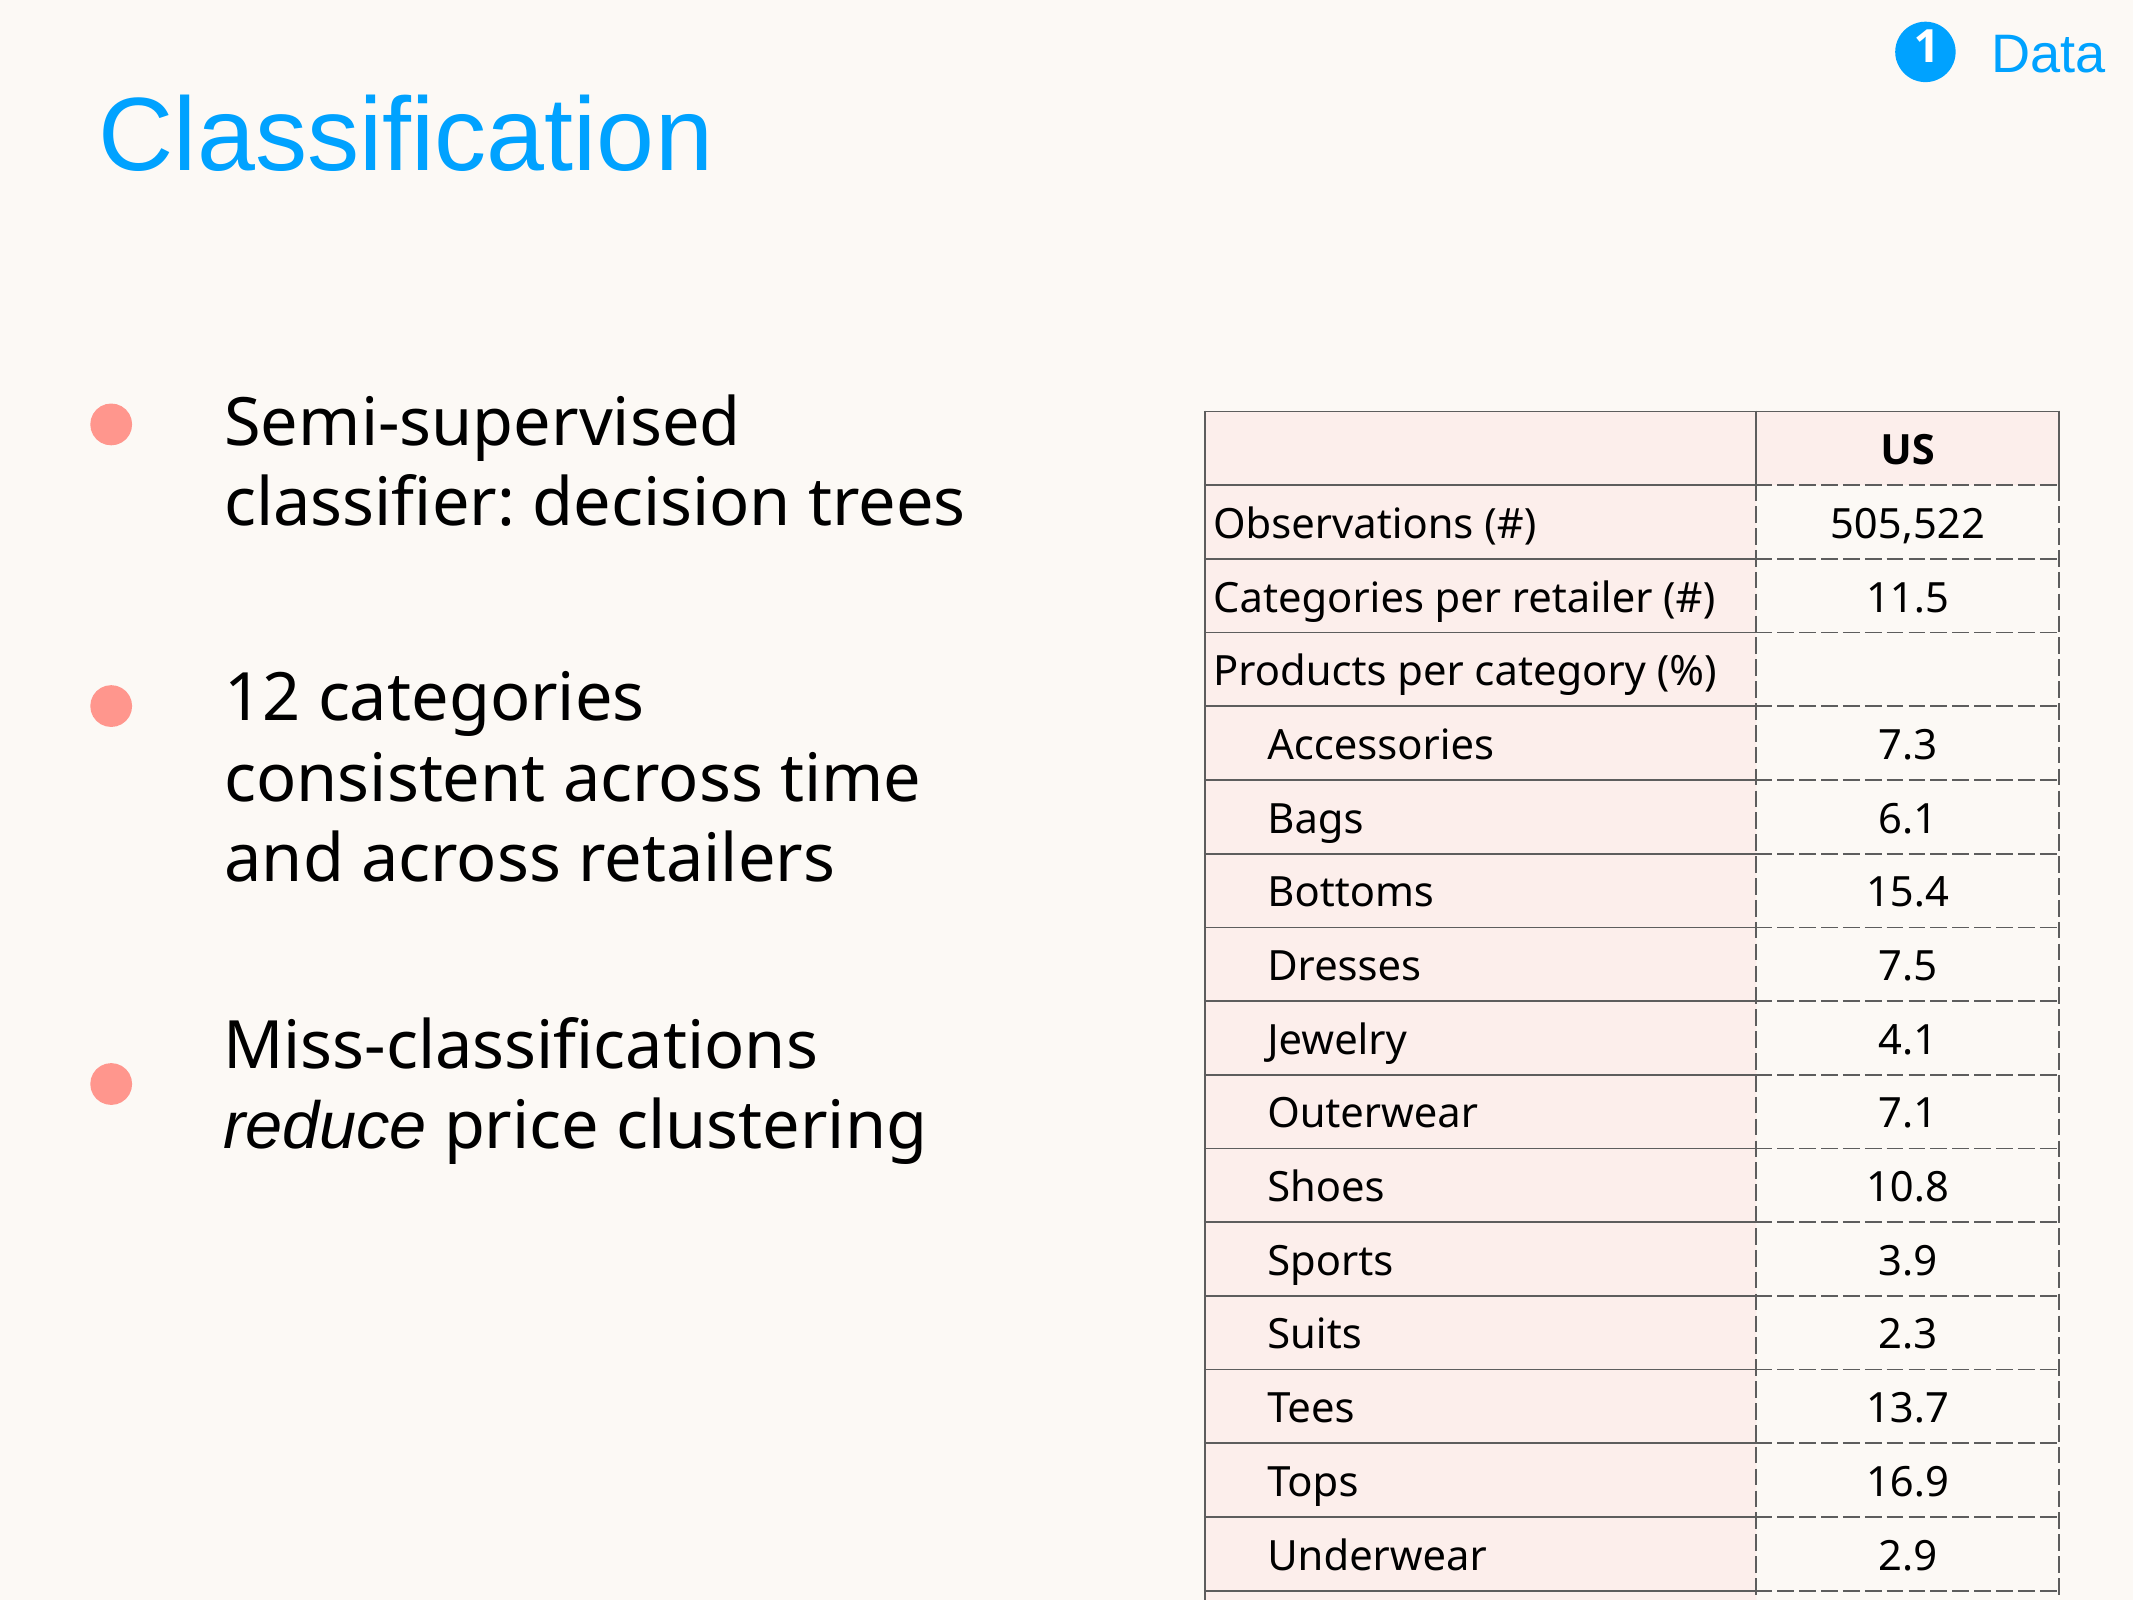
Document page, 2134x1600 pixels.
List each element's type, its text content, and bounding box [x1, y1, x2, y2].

text_box [90, 403, 133, 446]
text_box Miss-classifications reduce price clustering [214, 935, 959, 1229]
table_cell 13.7 [1756, 1370, 2059, 1443]
table_cell 3.9 [1756, 1222, 2059, 1296]
table_cell 16.9 [1756, 1443, 2059, 1517]
table_cell Dresses [1206, 928, 1756, 1000]
table_cell Outerwear [1206, 1076, 1756, 1148]
table_cell 2.2 [1756, 1591, 2059, 1600]
table_cell 2.3 [1756, 1296, 2059, 1370]
table_cell 505,522 [1756, 485, 2059, 559]
table_cell 6.1 [1756, 780, 2059, 854]
table_cell [1756, 633, 2059, 706]
table_cell Tees [1206, 1370, 1756, 1442]
table_cell 2.9 [1756, 1517, 2059, 1591]
table_cell 10.8 [1756, 1149, 2059, 1222]
title Classification [89, 0, 1912, 307]
text_box [90, 685, 133, 727]
table_cell 4.1 [1756, 1001, 2059, 1075]
table_cell Observations (#) [1206, 486, 1756, 558]
text_box 12 categories consistent across time and across retailers [215, 627, 961, 921]
table_cell Underwear [1206, 1518, 1756, 1590]
table_cell Jewelry [1206, 1002, 1756, 1074]
table_cell 7.3 [1756, 706, 2059, 780]
table_cell Bottoms [1206, 855, 1756, 927]
text_box Data [1982, 0, 2134, 159]
table_cell Suits [1206, 1297, 1756, 1369]
table_cell Shoes [1206, 1149, 1756, 1221]
table_cell 7.5 [1756, 927, 2059, 1001]
table_cell Unclassified [1206, 1592, 1756, 1600]
table_cell 11.5 [1756, 559, 2059, 633]
table_cell Products per category (%) [1206, 633, 1756, 705]
text_box Semi-supervised classifier: decision trees [215, 354, 1016, 563]
table_header [1206, 412, 1755, 484]
table_header US [1757, 412, 2058, 485]
table_cell Categories per retailer (#) [1206, 560, 1756, 632]
table_cell 15.4 [1756, 854, 2059, 927]
table_cell Tops [1206, 1444, 1756, 1516]
table_cell Bags [1206, 781, 1756, 853]
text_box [1894, 13, 1956, 83]
table_cell Accessories [1206, 707, 1756, 779]
text_box [90, 1063, 133, 1105]
table_cell Sports [1206, 1223, 1756, 1295]
table_cell 7.1 [1756, 1075, 2059, 1149]
